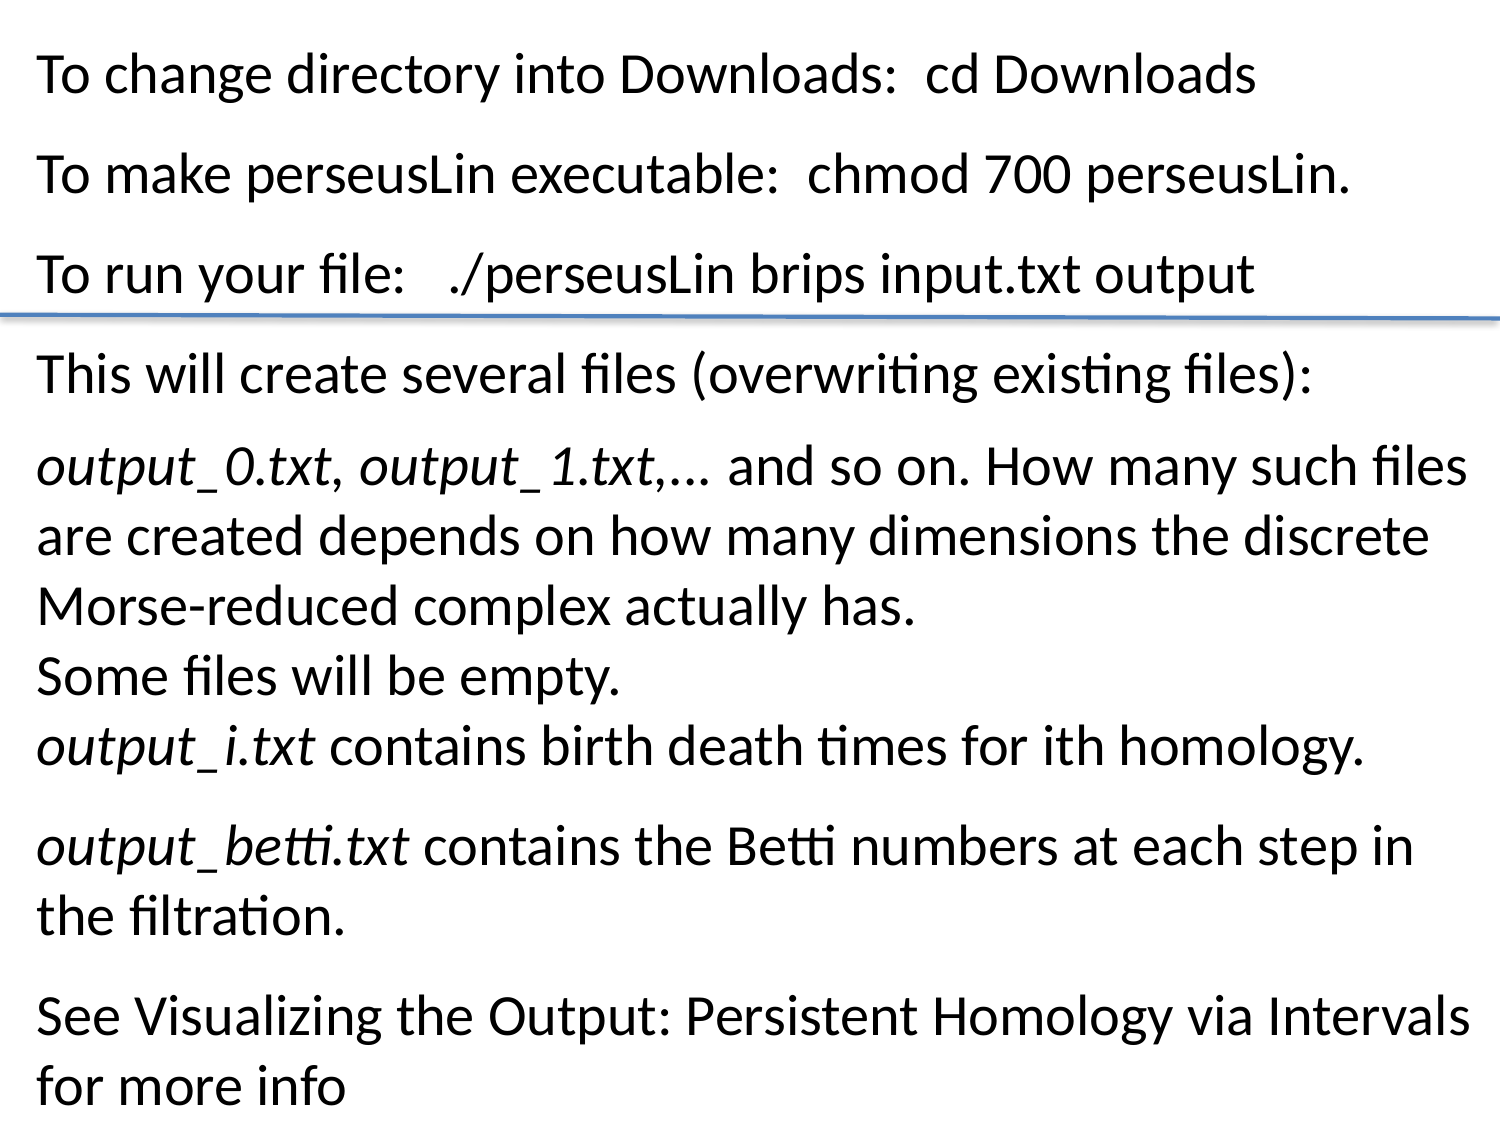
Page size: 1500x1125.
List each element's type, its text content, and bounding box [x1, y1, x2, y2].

text_box To change directory into Downloads: cd Downloads To make perseusLin executable: chmod 700 perseusLin. To run your file: ./perseusLin brips input.txt output This will create several files (overwriting existing files): output_0.txt, output_1.txt,... and so on. How many such files are created depends on how many dimensions the discrete Morse-reduced complex actually has. Some files will be empty. output_i.txt contains birth death times for ith homology. output_betti.txt contains the Betti numbers at each step in the filtration. See Visualizing the Output: Persistent Homology via Intervals for more info [22, 327, 1500, 1125]
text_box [0, 314, 1500, 319]
text_box To change directory into Downloads: cd Downloads To make perseusLin executable: chmod 700 perseusLin. To run your file: ./perseusLin brips input.txt output This will create several files (overwriting existing files): output_0.txt, output_1.txt,... and so on. How many such files are created depends on how many dimensions the discrete Morse-reduced complex actually has. Some files will be empty. output_i.txt contains birth death times for ith homology. output_betti.txt contains the Betti numbers at each step in the filtration. See Visualizing the Output: Persistent Homology via Intervals for more info [22, 27, 1500, 314]
